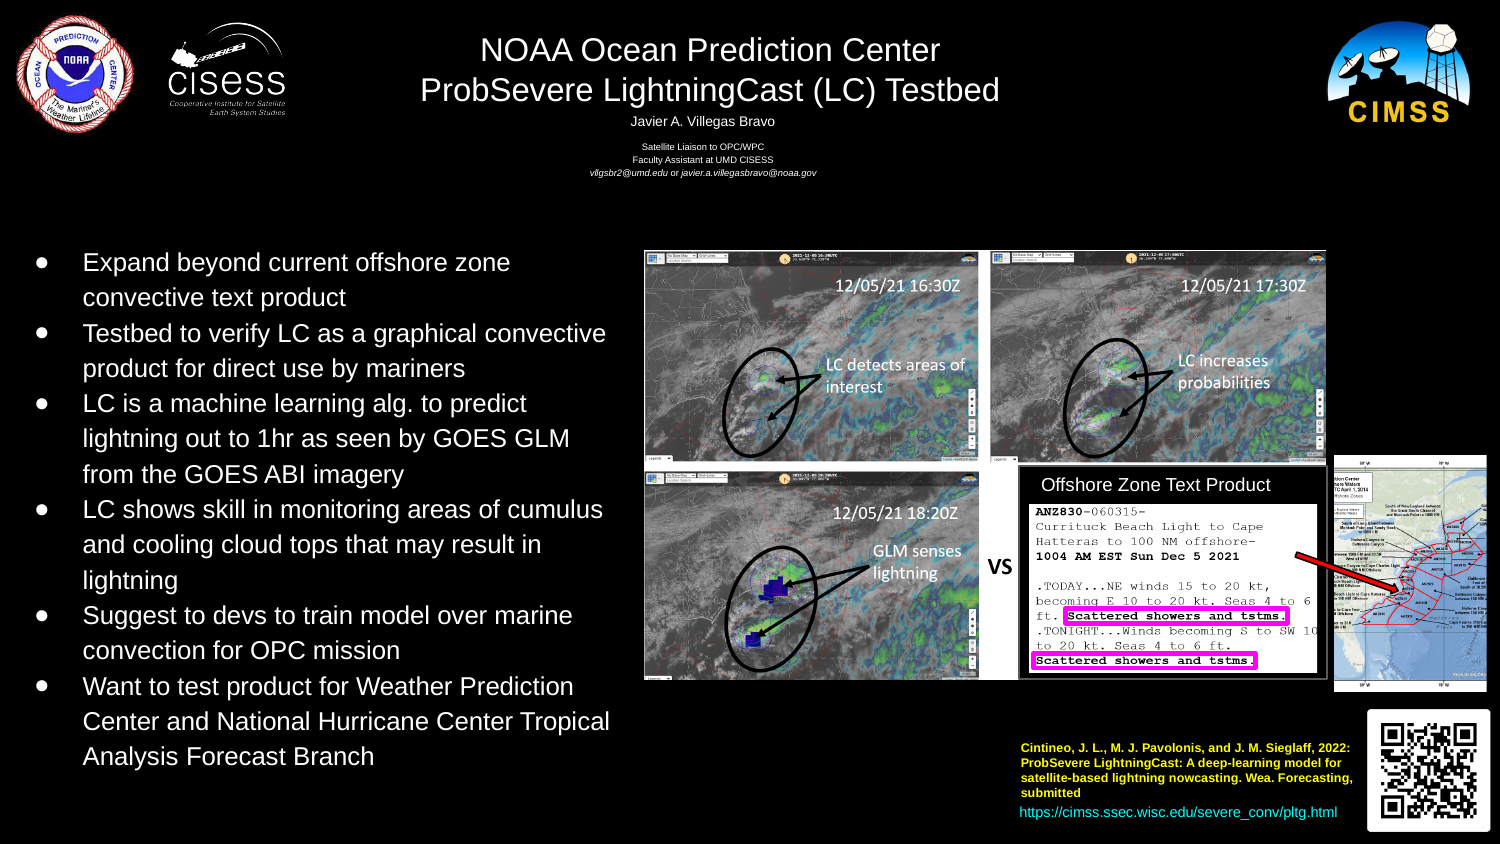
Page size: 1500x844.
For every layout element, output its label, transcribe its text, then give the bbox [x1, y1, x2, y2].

text_box Cintineo, J. L., M. J. Pavolonis, and J. M. Sieglaff, 2022: ProbSevere LightningCast: A deep-learning model for satellite-based lightning nowcasting. Wea. Forecasting, submitted [1005, 724, 1357, 793]
picture [643, 249, 1327, 680]
picture [1322, 20, 1476, 126]
picture [1362, 704, 1495, 837]
text_box https://cimss.ssec.wisc.edu/severe_conv/pltg.html [1004, 793, 1357, 829]
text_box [1018, 460, 1335, 680]
picture [1333, 455, 1487, 693]
title NOAA Ocean Prediction Center ProbSevere LightningCast (LC) Testbed [288, 19, 1223, 123]
picture [12, 12, 140, 136]
picture [168, 20, 287, 119]
subtitle Javier A. Villegas Bravo Satellite Liaison to OPC/WPC Faculty Assistant at UMD CISESS vllgsbr2@umd.edu or javier.a.villegasbravo@noaa.gov [444, 101, 962, 194]
list Expand beyond current offshore zone convective text product Testbed to verify LC as a graphical convective product for direct use by mariners LC is a machine learning alg. to predict lightning out to 1hr as seen by GOES GLM from the GOES ABI imagery LC shows skill in monitoring areas of cumulus and cooling cloud tops that may result in lightning Suggest to devs to train model over marine convection for OPC mission Want to test product for Weather Prediction Center and National Hurricane Center Tropical Analysis Forecast Branch [0, 226, 645, 787]
